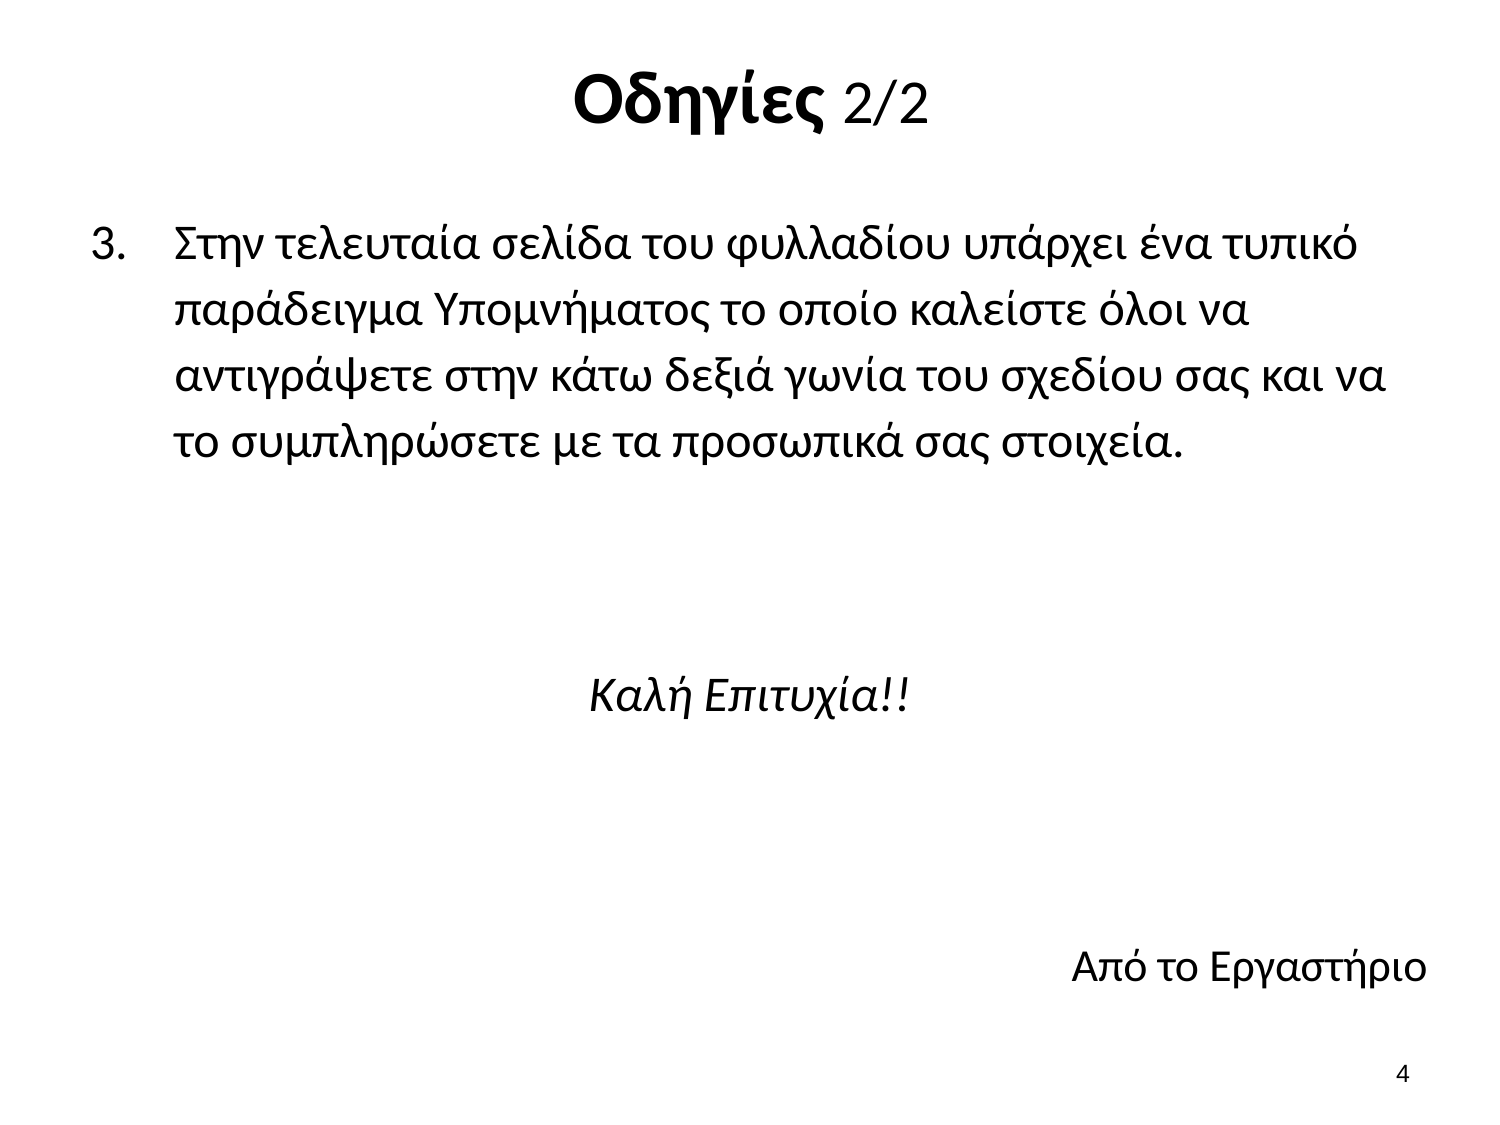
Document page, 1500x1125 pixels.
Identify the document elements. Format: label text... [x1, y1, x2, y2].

title Οδηγίες 2/2 [76, 19, 1427, 169]
text_box Από το Εργαστήριο [1056, 928, 1459, 999]
list Στην τελευταία σελίδα του φυλλαδίου υπάρχει ένα τυπικό παράδειγμα Υπομνήματος το οποίο καλείστε όλοι να αντιγράψετε στην κάτω δεξιά γωνία του σχεδίου σας και να το συμπληρώσετε με τα προσωπικά σας στοιχεία. Καλή Επιτυχία!! [75, 196, 1425, 1024]
slide_number 3 [1074, 1042, 1425, 1103]
